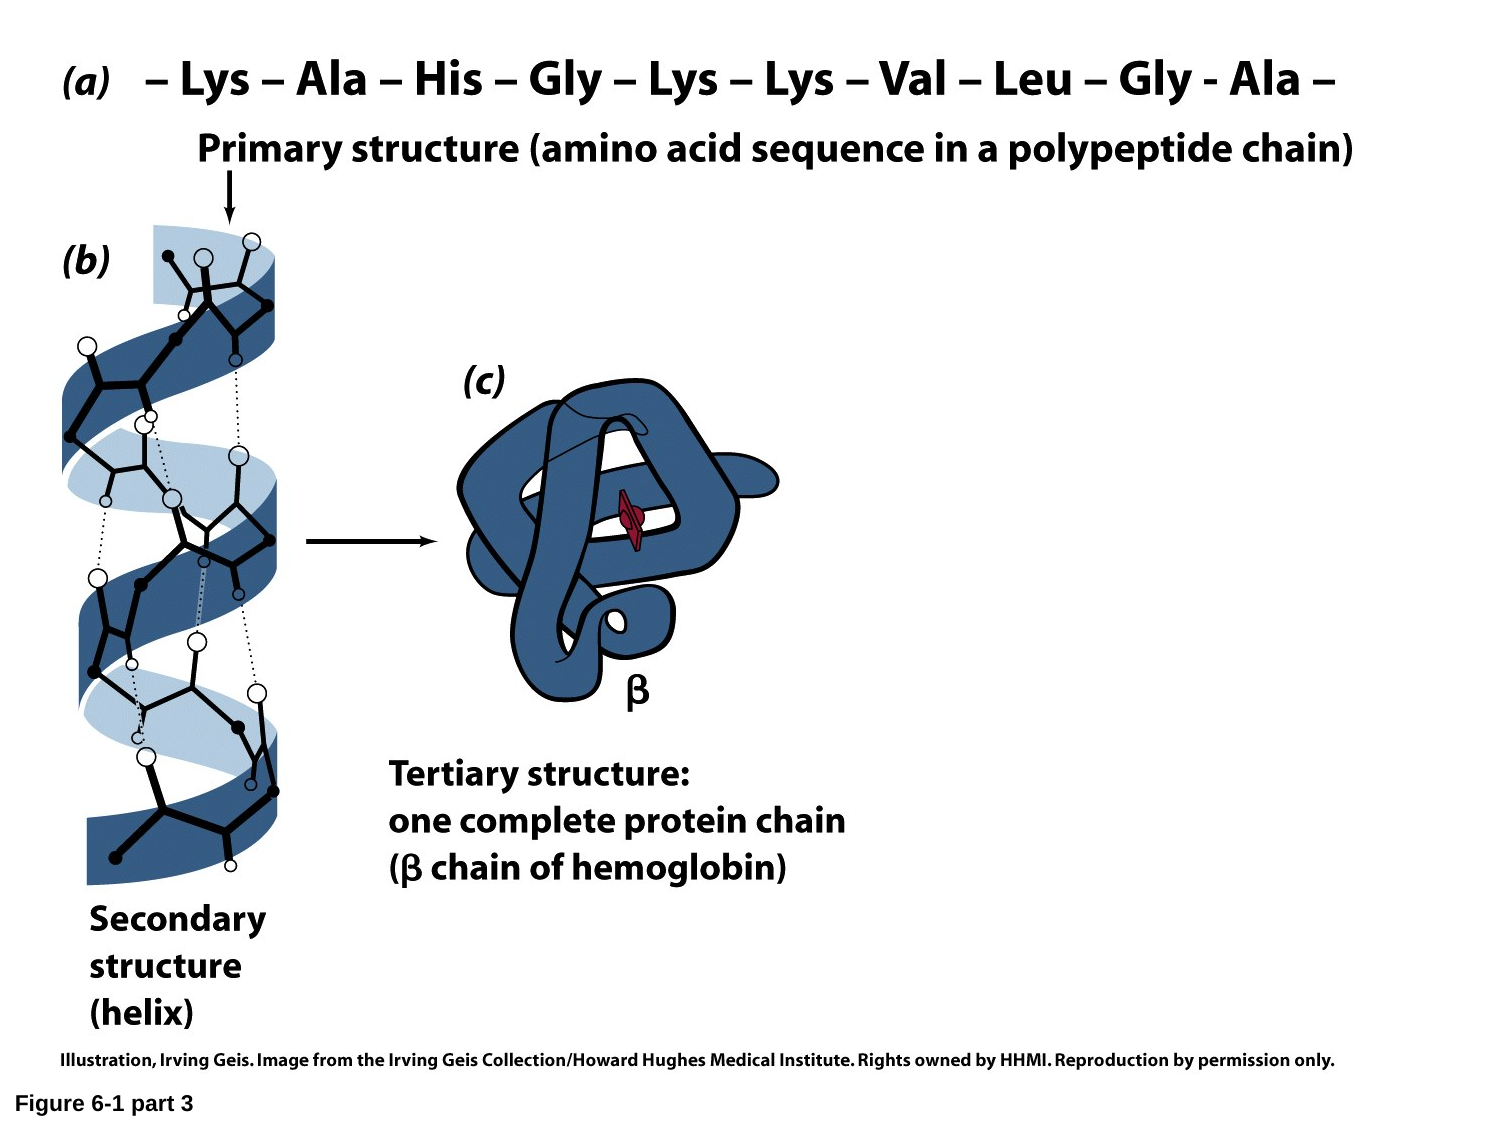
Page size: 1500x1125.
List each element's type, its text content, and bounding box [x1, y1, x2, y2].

picture [49, 51, 1450, 1074]
text_box Figure 6-1 part 3 [0, 1081, 1500, 1124]
